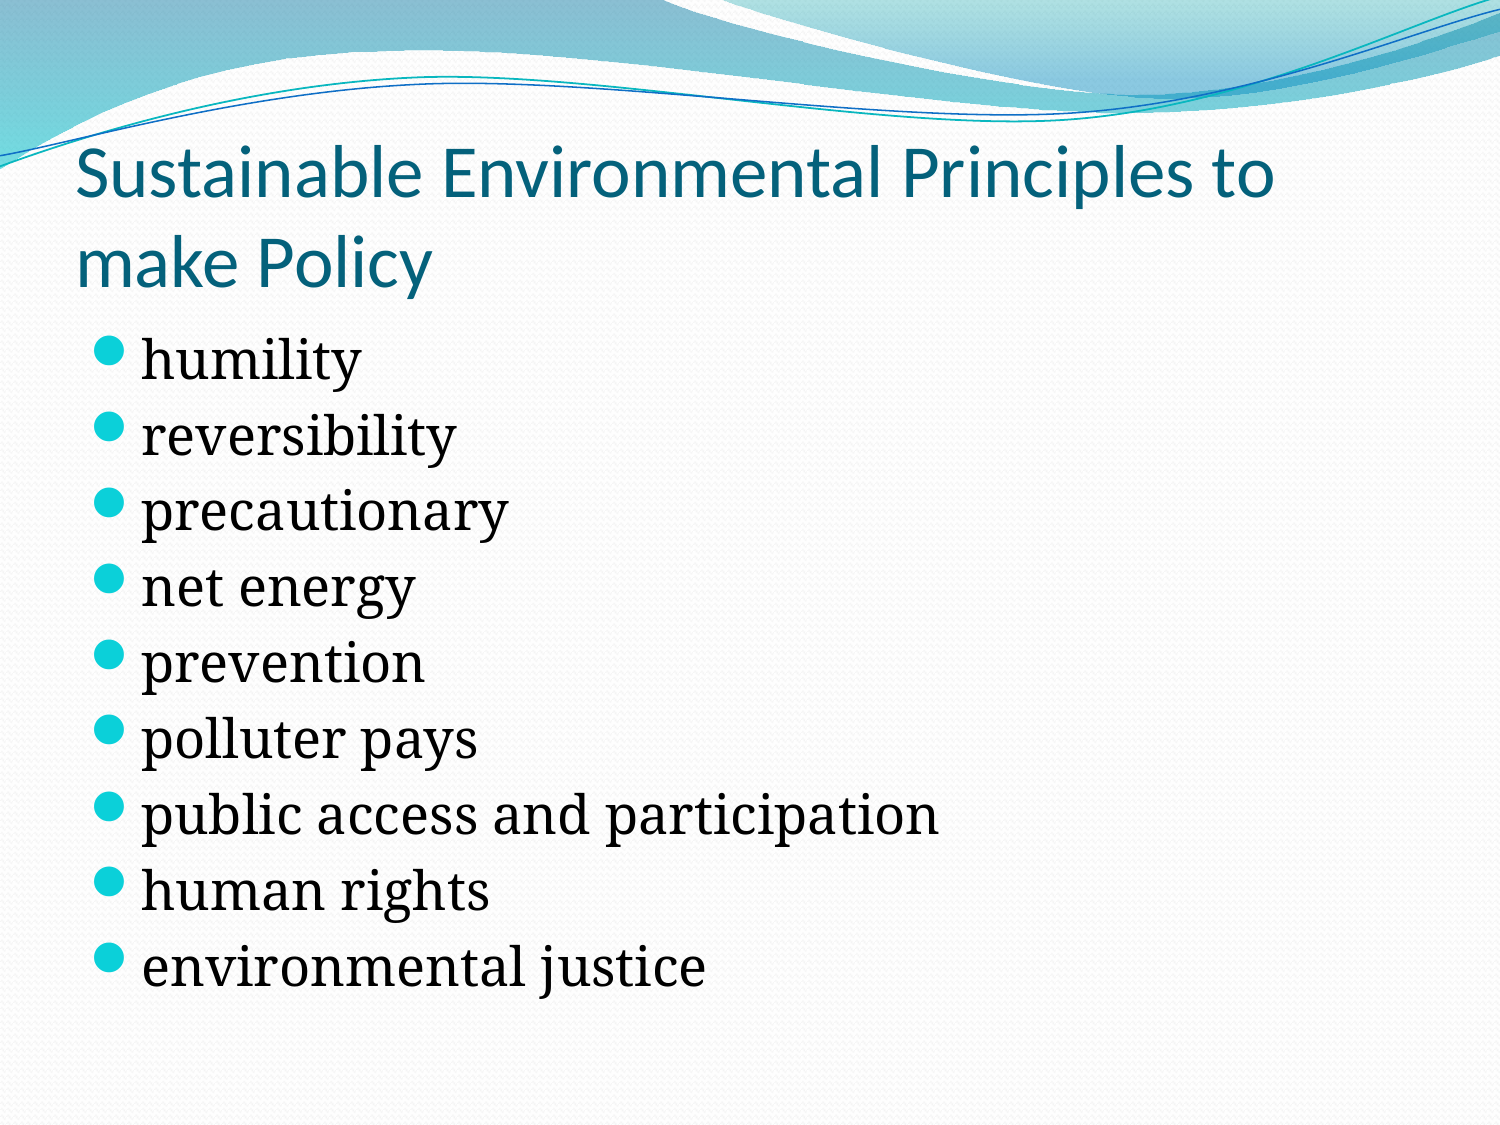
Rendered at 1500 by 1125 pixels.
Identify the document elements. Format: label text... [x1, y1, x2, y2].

title Sustainable Environmental Principles to make Policy [75, 115, 1425, 303]
list humility reversibility precautionary net energy prevention polluter pays public access and participation human rights environmental justice [75, 317, 1425, 1038]
